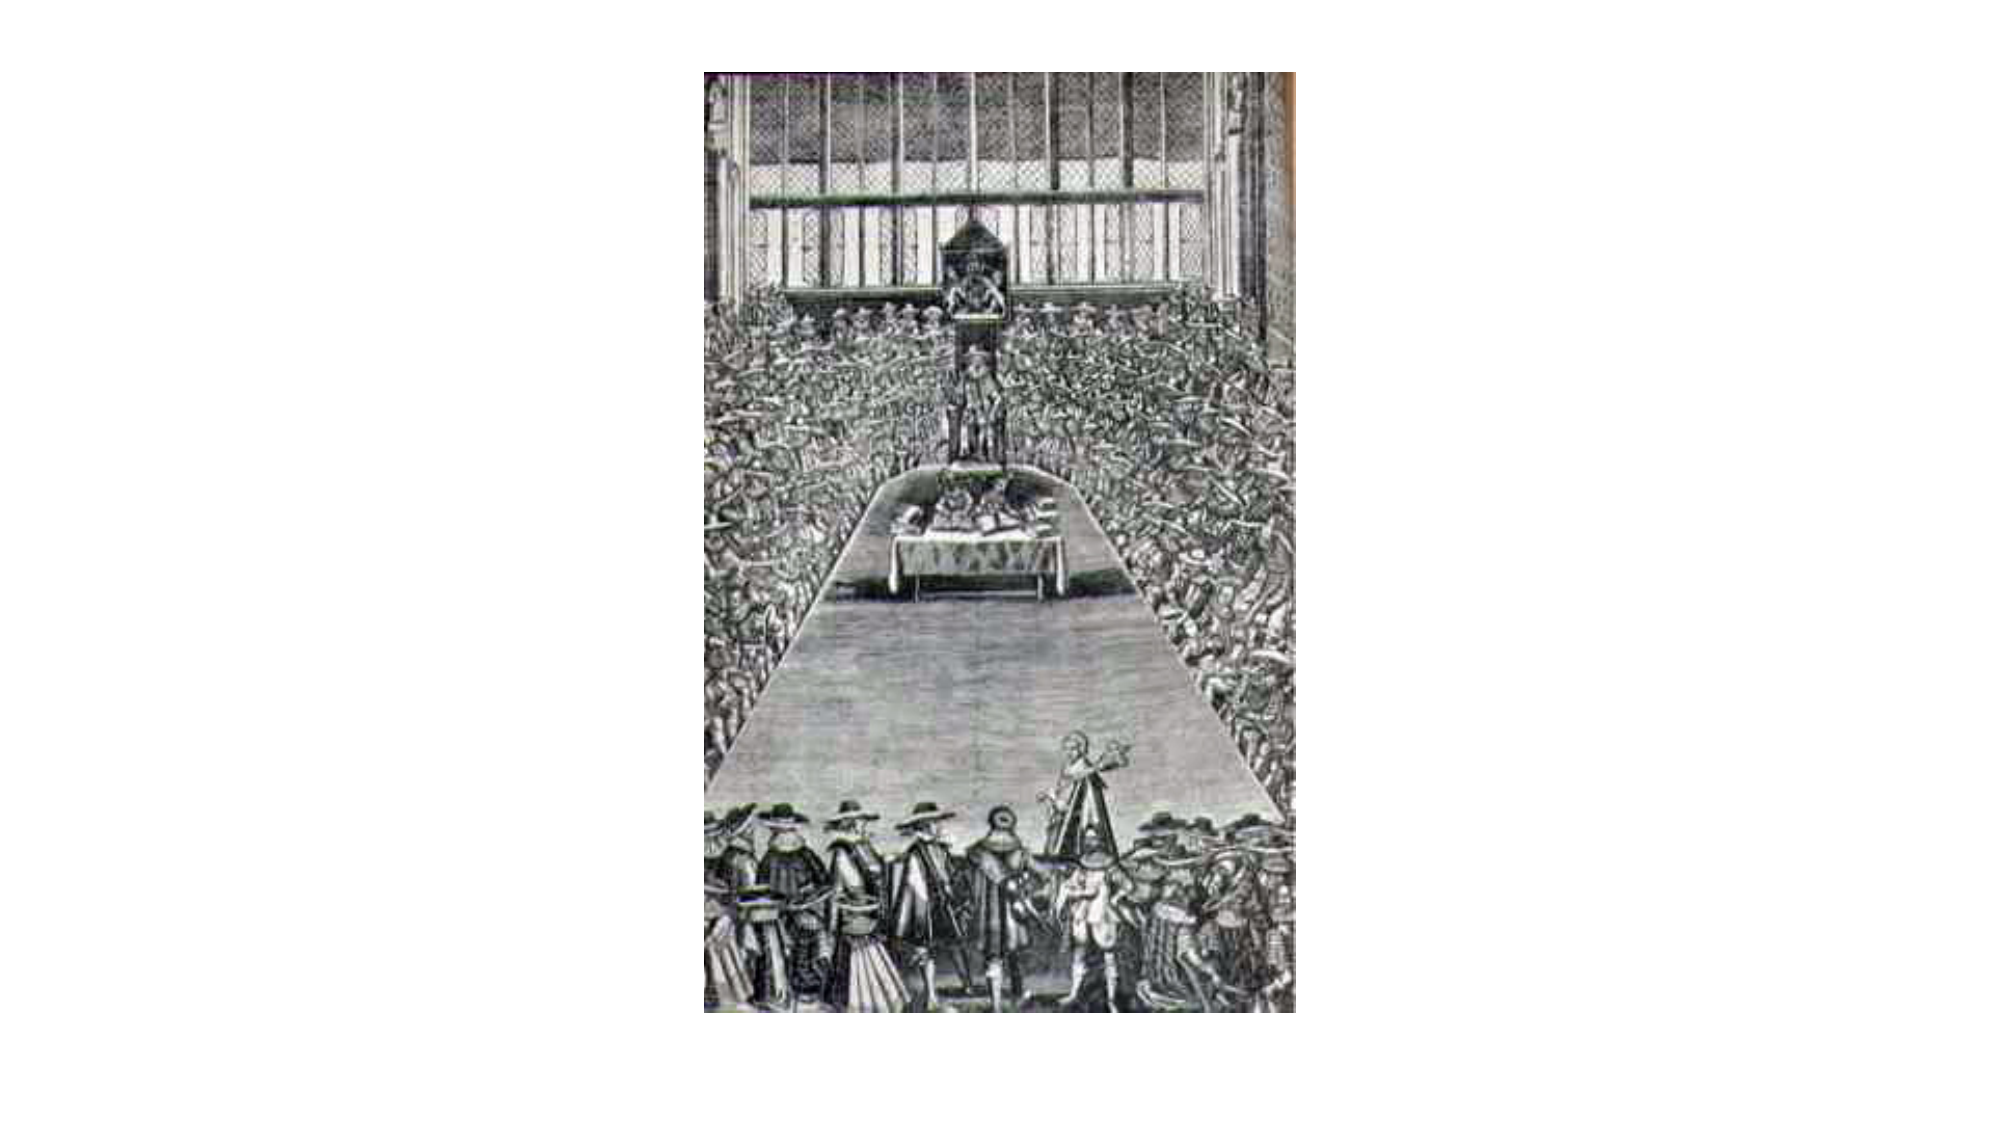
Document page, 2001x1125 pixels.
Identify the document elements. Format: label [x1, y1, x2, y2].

picture [704, 72, 1296, 1013]
